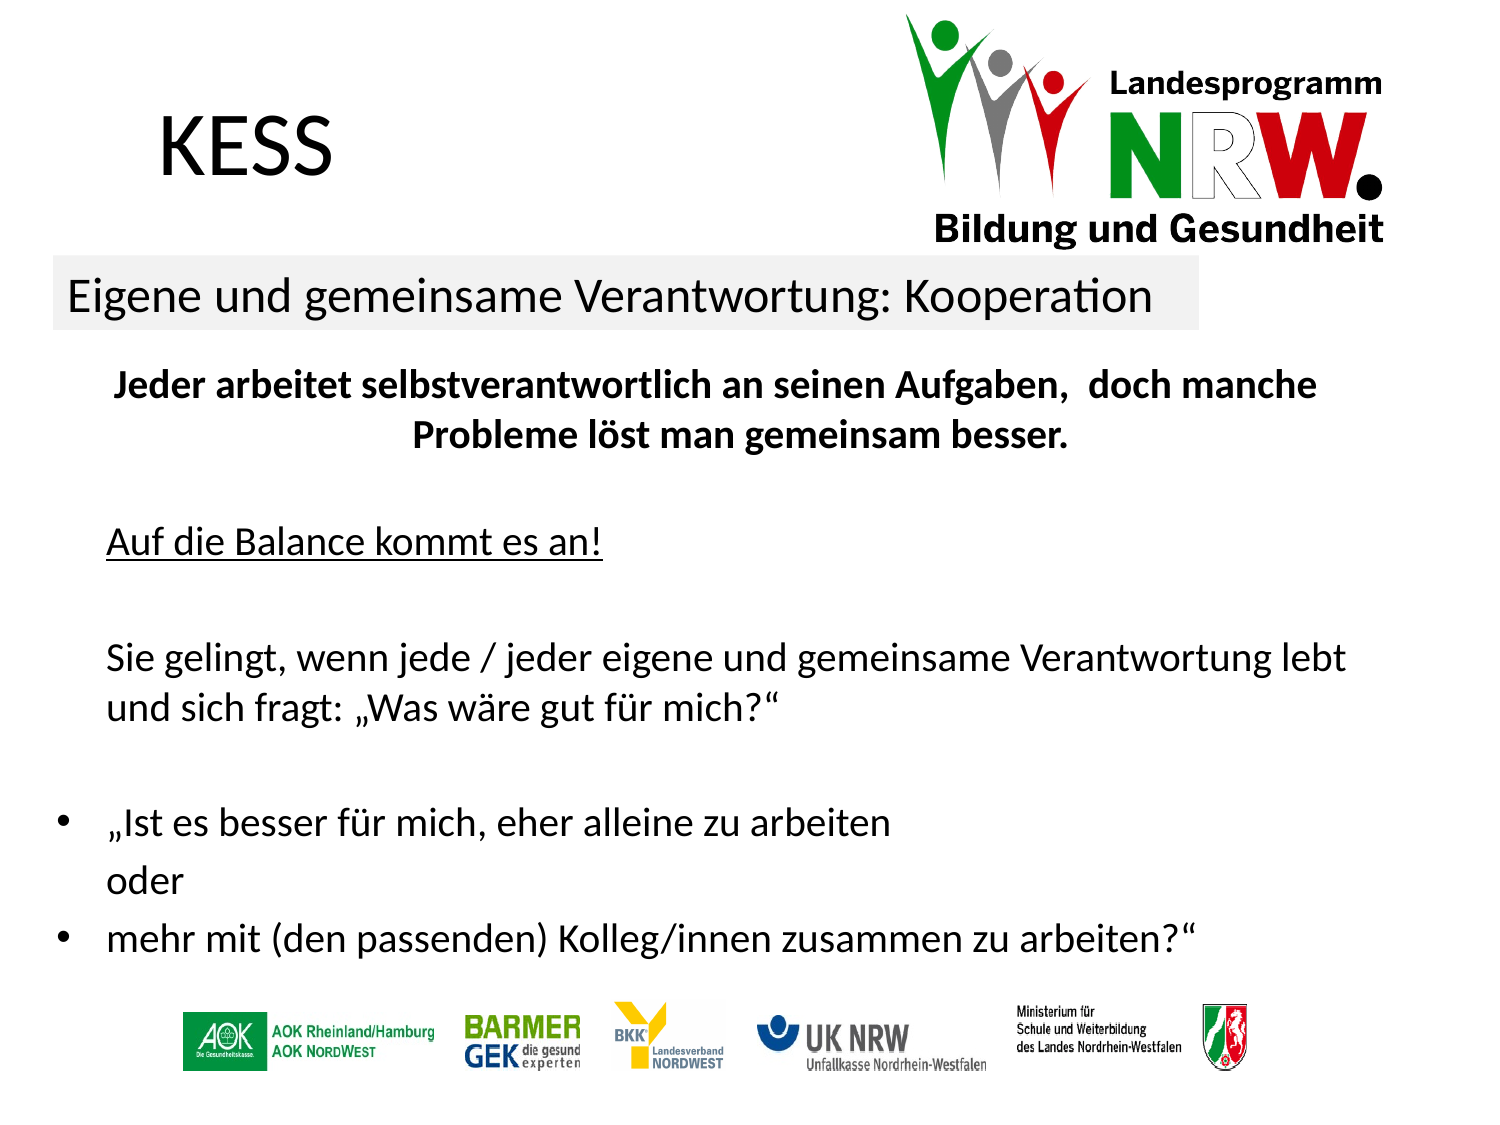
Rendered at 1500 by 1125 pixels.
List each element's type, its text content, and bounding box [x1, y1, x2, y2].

text_box Eigene und gemeinsame Verantwortung: Kooperation [53, 255, 1199, 330]
text_box KESS [75, 45, 420, 233]
picture [844, 0, 1453, 306]
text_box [182, 999, 1247, 1071]
list Jeder arbeitet selbstverantwortlich an seinen Aufgaben, doch manche Probleme löst man gemeinsam besser. Auf die Balance kommt es an! Sie gelingt, wenn jede / jeder eigene und gemeinsame Verantwortung lebt und sich fragt: „Was wäre gut für mich?“ „Ist es besser für mich, eher alleine zu arbeiten oder mehr mit (den passenden) Kolleg/innen zusammen zu arbeiten?“ [41, 349, 1392, 976]
